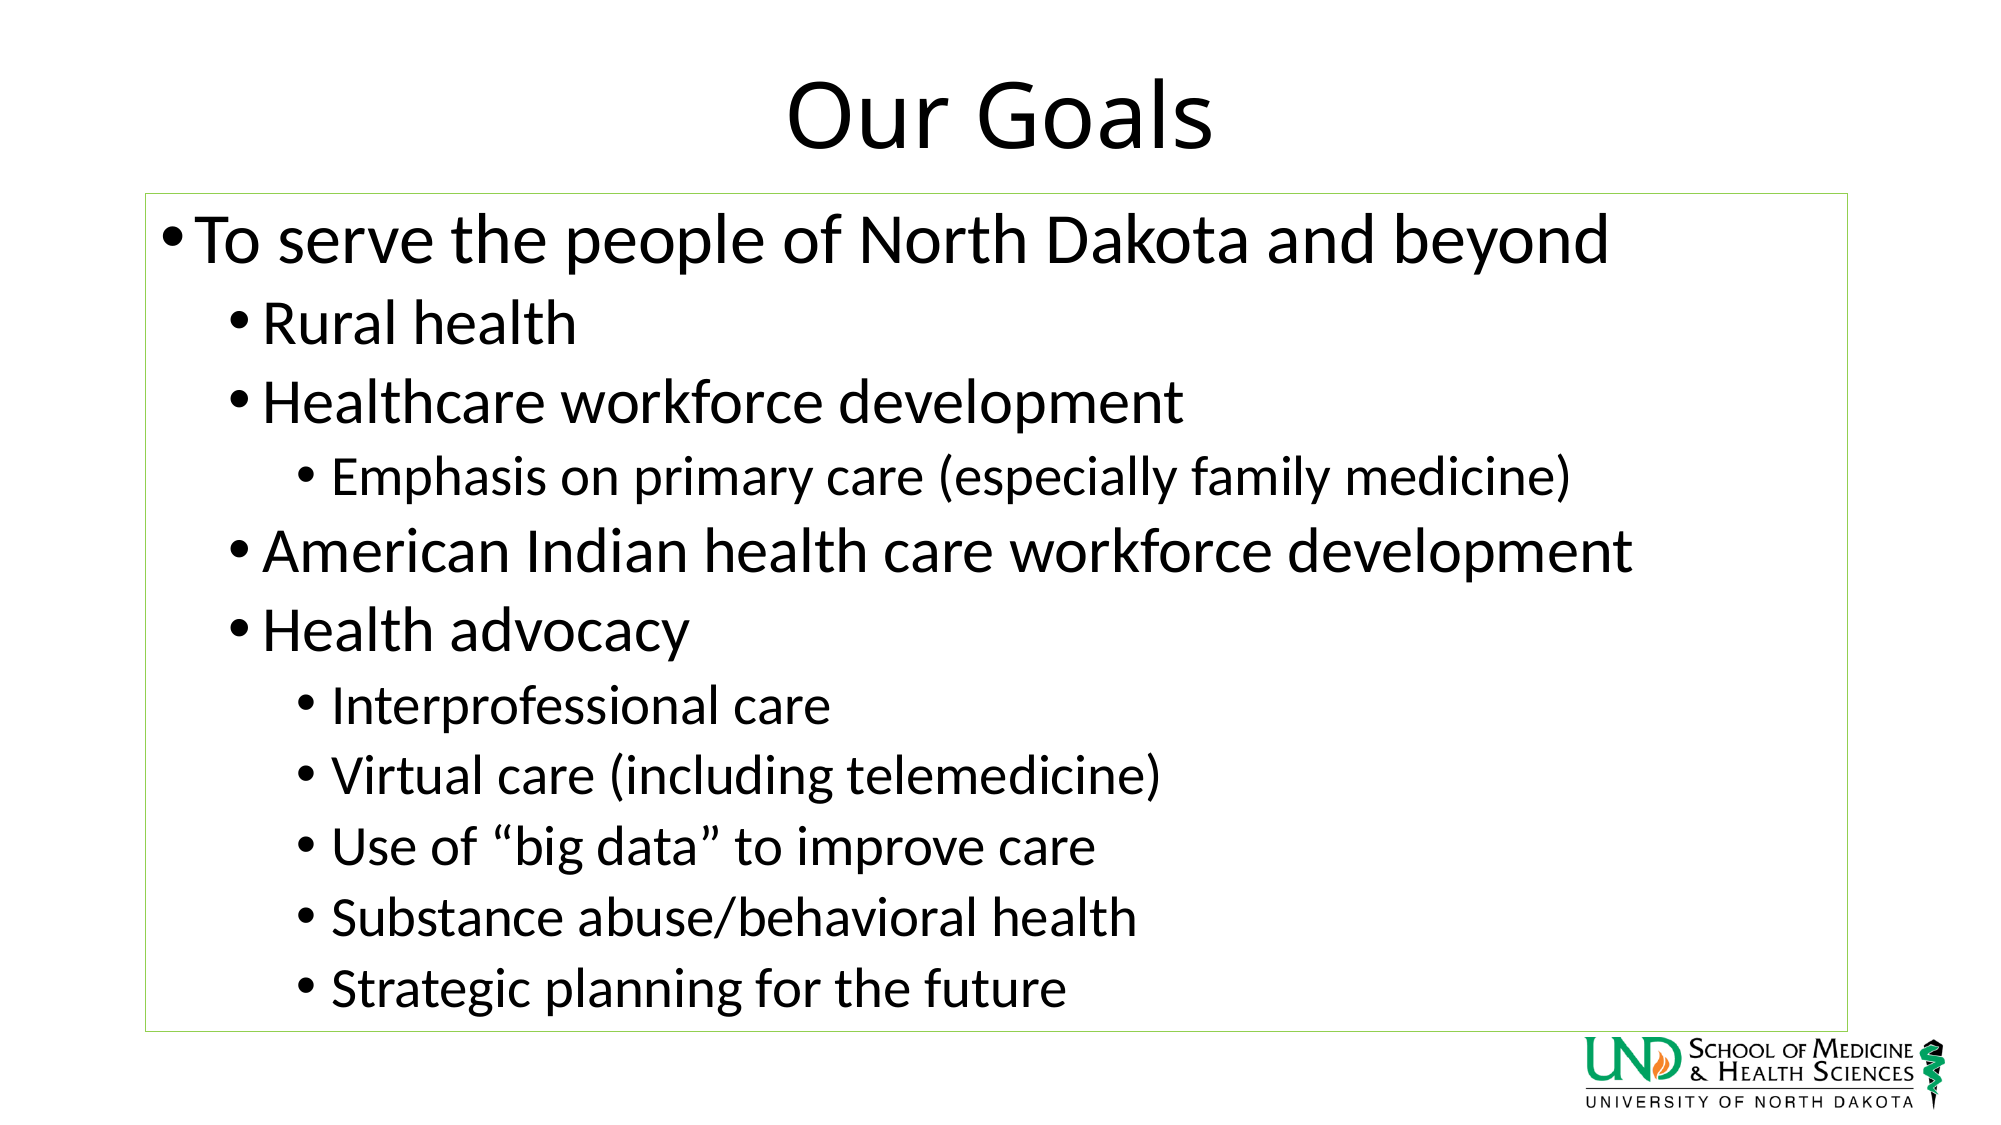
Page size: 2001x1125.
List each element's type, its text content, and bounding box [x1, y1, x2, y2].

list To serve the people of North Dakota and beyond Rural health Healthcare workforce development Emphasis on primary care (especially family medicine) American Indian health care workforce development Health advocacy Interprofessional care Virtual care (including telemedicine) Use of “big data” to improve care Substance abuse/behavioral health Strategic planning for the future [145, 193, 1848, 1032]
title Our Goals [324, 24, 1675, 193]
picture [1584, 1037, 1945, 1110]
